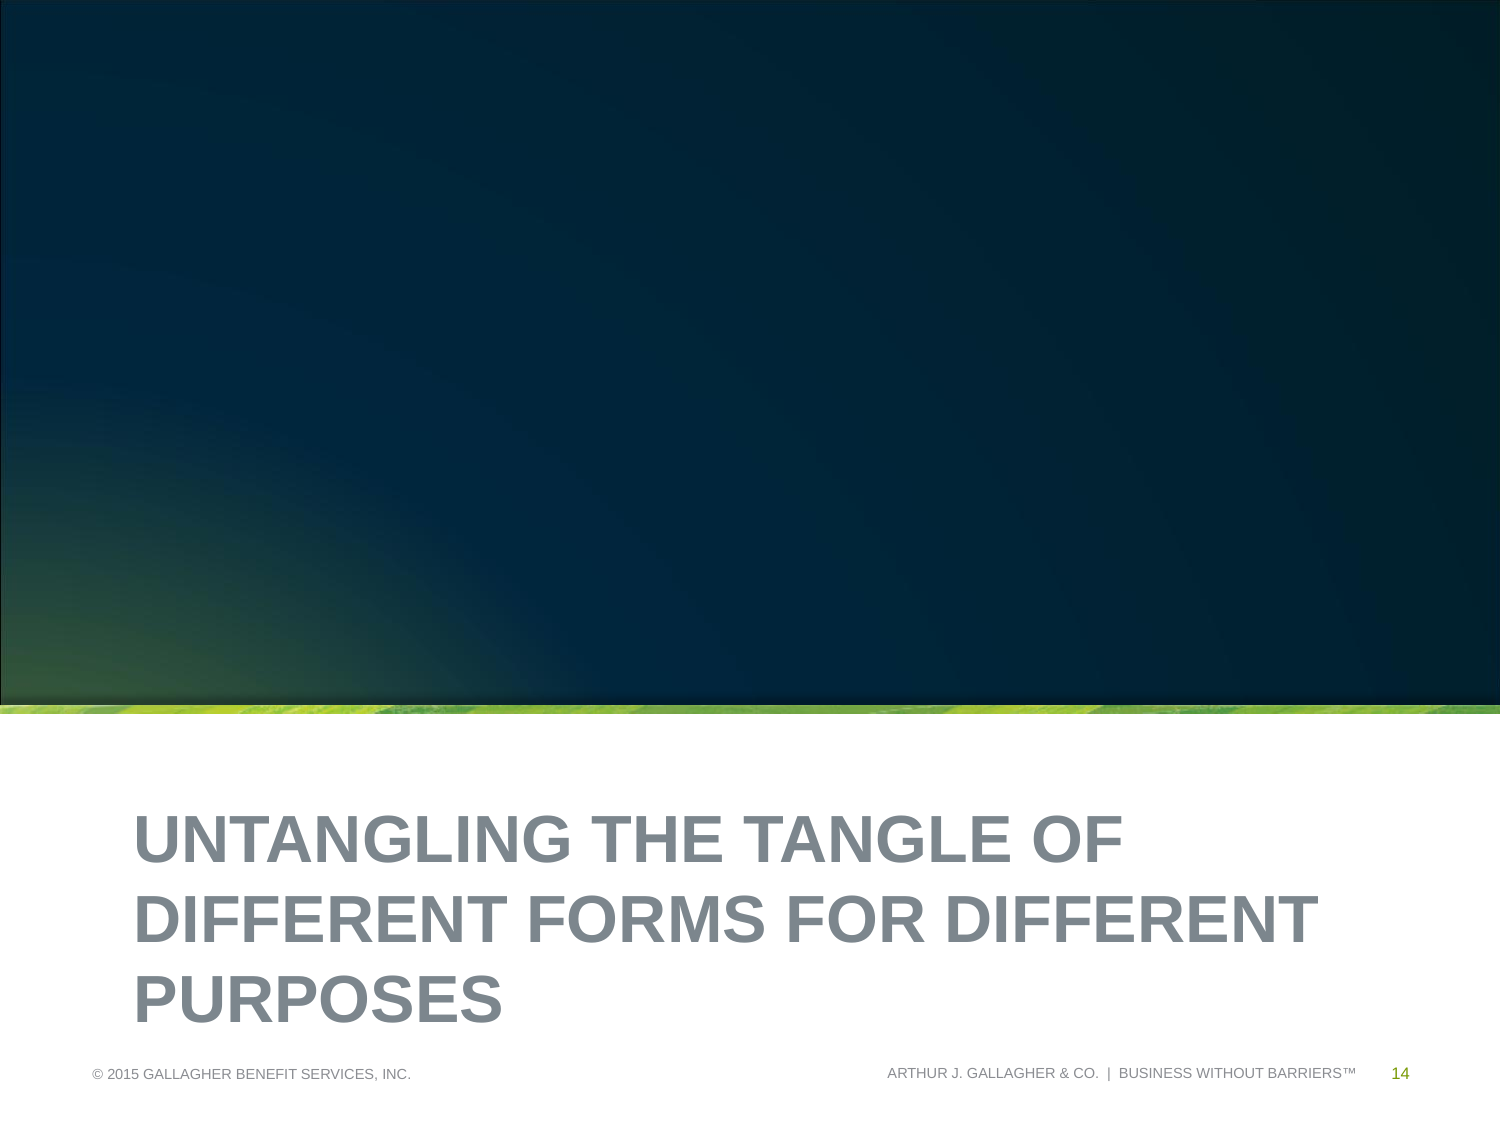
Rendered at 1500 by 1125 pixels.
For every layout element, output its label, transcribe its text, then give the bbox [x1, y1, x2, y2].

slide_number 14 [1371, 1042, 1425, 1103]
footer © 2015 GALLAGHER BENEFIT SERVICES, INC. [77, 1045, 756, 1103]
picture [0, 0, 1500, 714]
title Untangling the tangle of different forms for different purposes [118, 788, 1394, 1050]
